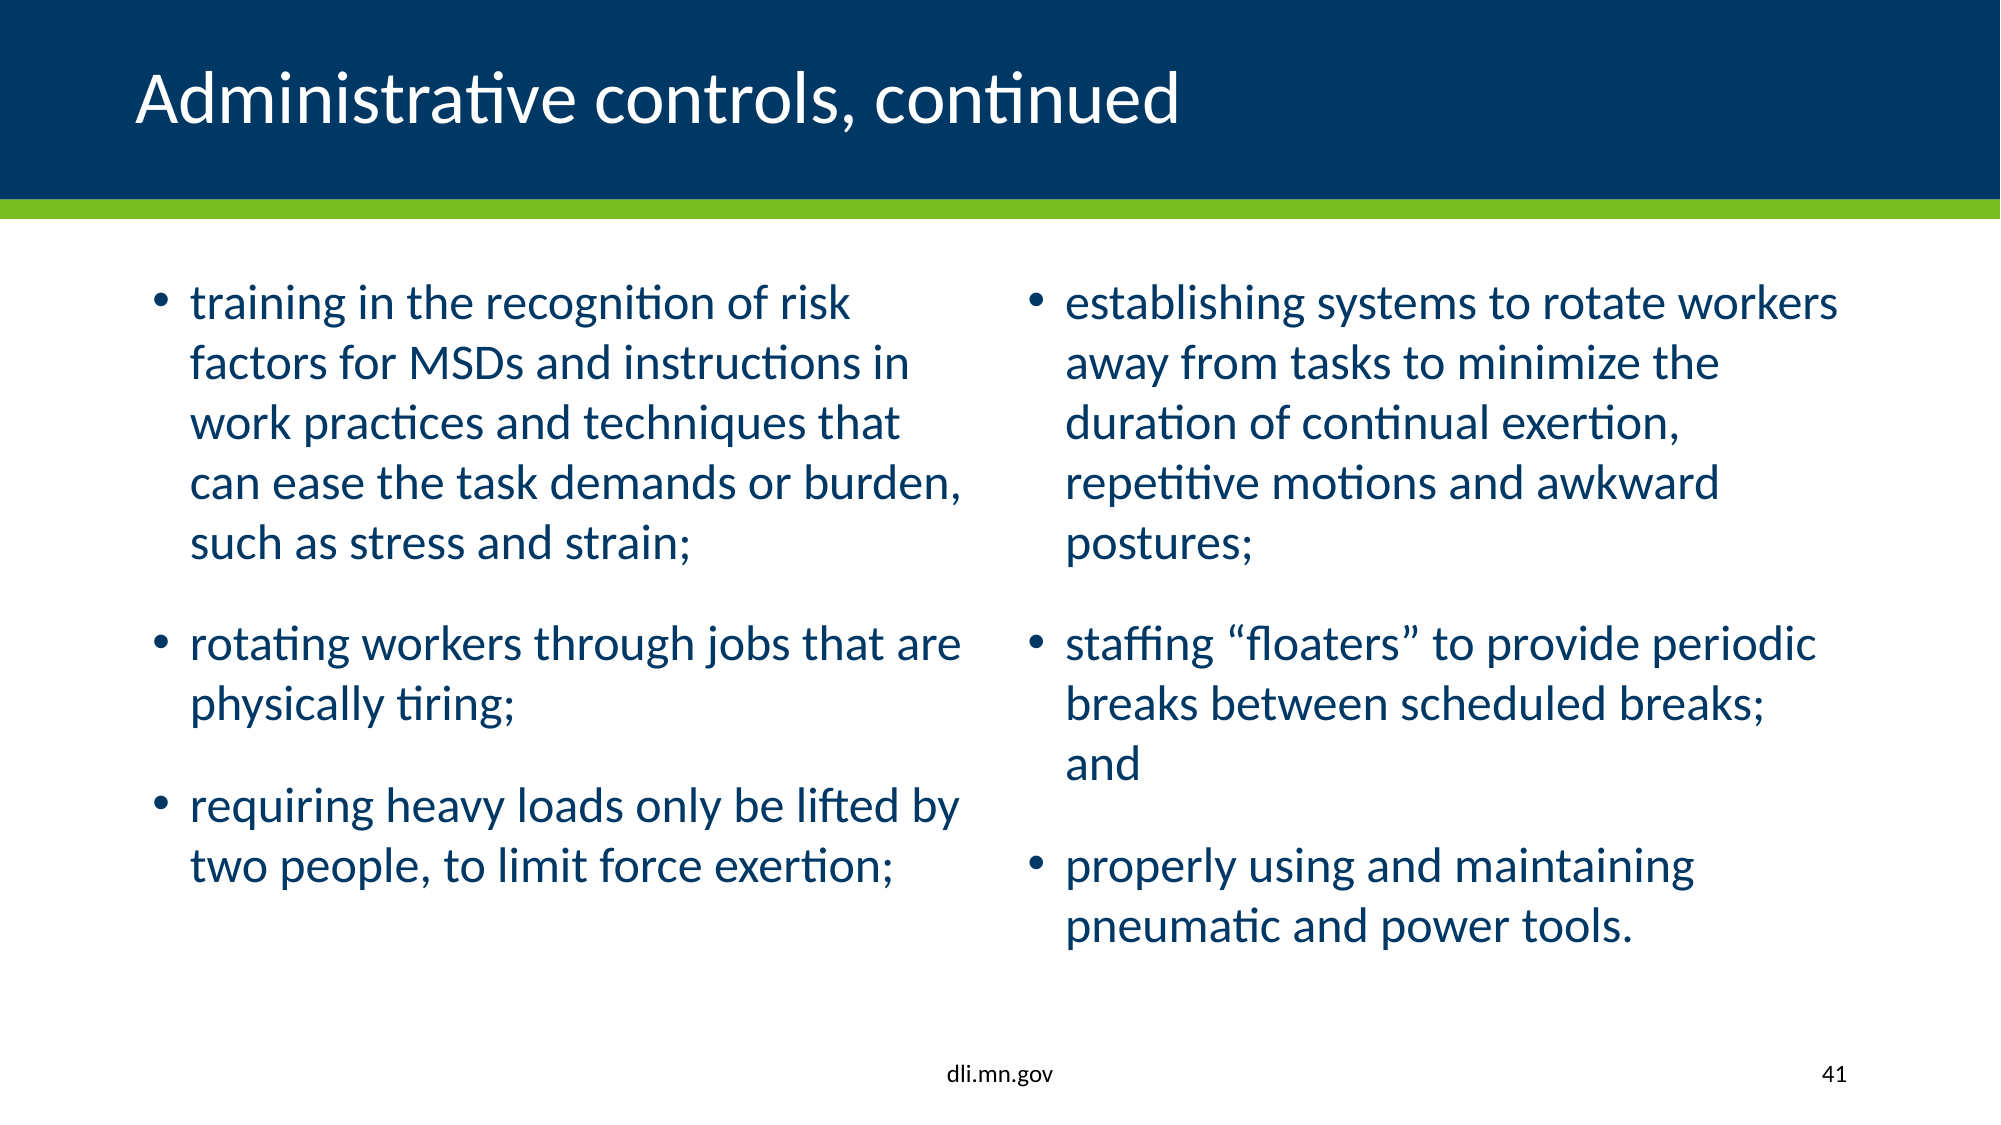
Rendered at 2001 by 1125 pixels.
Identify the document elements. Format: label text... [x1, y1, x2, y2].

slide_number 41 [1622, 1042, 1863, 1103]
footer dli.mn.gov [541, 1042, 1459, 1103]
title Administrative controls, continued [0, 0, 2000, 200]
list establishing systems to rotate workers away from tasks to minimize the duration of continual exertion, repetitive motions and awkward postures; staffing “floaters” to provide periodic breaks between scheduled breaks; and properly using and maintaining pneumatic and power tools. [1012, 261, 1863, 1014]
list training in the recognition of risk factors for MSDs and instructions in work practices and techniques that can ease the task demands or burden, such as stress and strain; rotating workers through jobs that are physically tiring; requiring heavy loads only be lifted by two people, to limit force exertion; [137, 261, 988, 1014]
